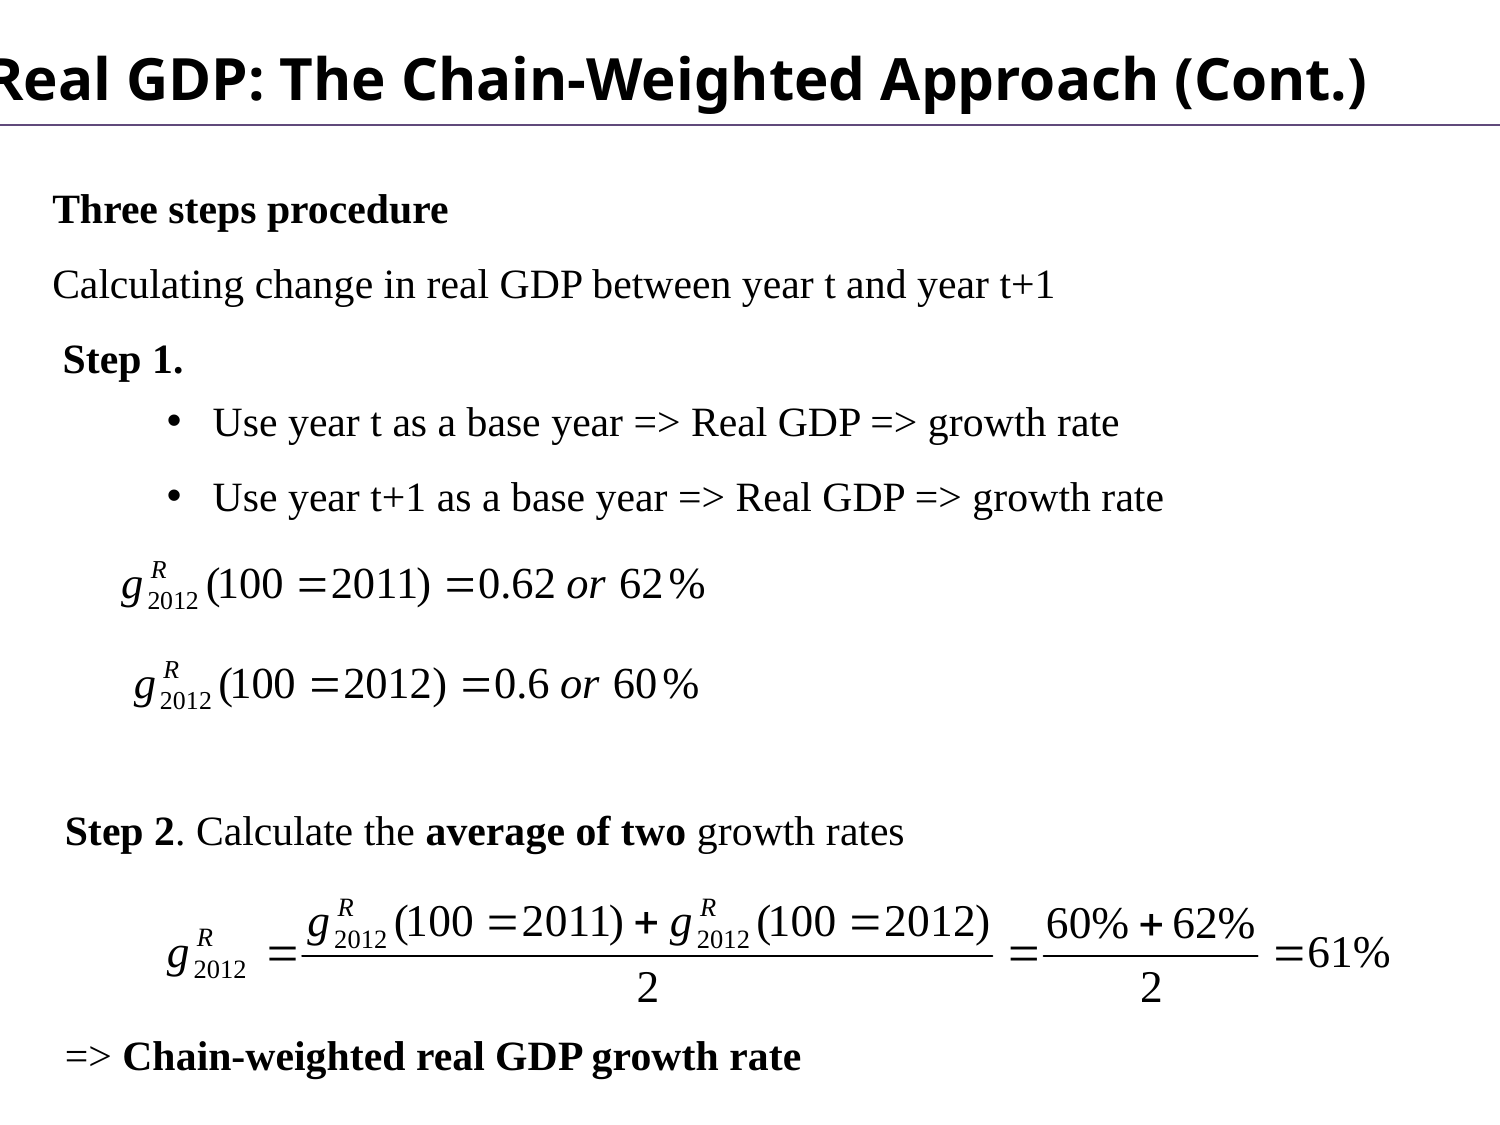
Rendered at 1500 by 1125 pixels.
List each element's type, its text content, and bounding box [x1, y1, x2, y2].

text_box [157, 887, 1401, 1013]
text_box Use year t as a base year => Real GDP => growth rate Use year t+1 as a base year => Real GDP => growth rate [112, 362, 1363, 528]
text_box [112, 549, 713, 621]
text_box Three steps procedure Calculating change in real GDP between year t and year t+1 Step 1. [37, 149, 1275, 640]
text_box Real GDP: The Chain-Weighted Approach (Cont.) [0, 0, 1383, 120]
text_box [124, 649, 707, 721]
text_box Step 2. Calculate the average of two growth rates => Chain-weighted real GDP growth rate [50, 771, 1225, 1087]
